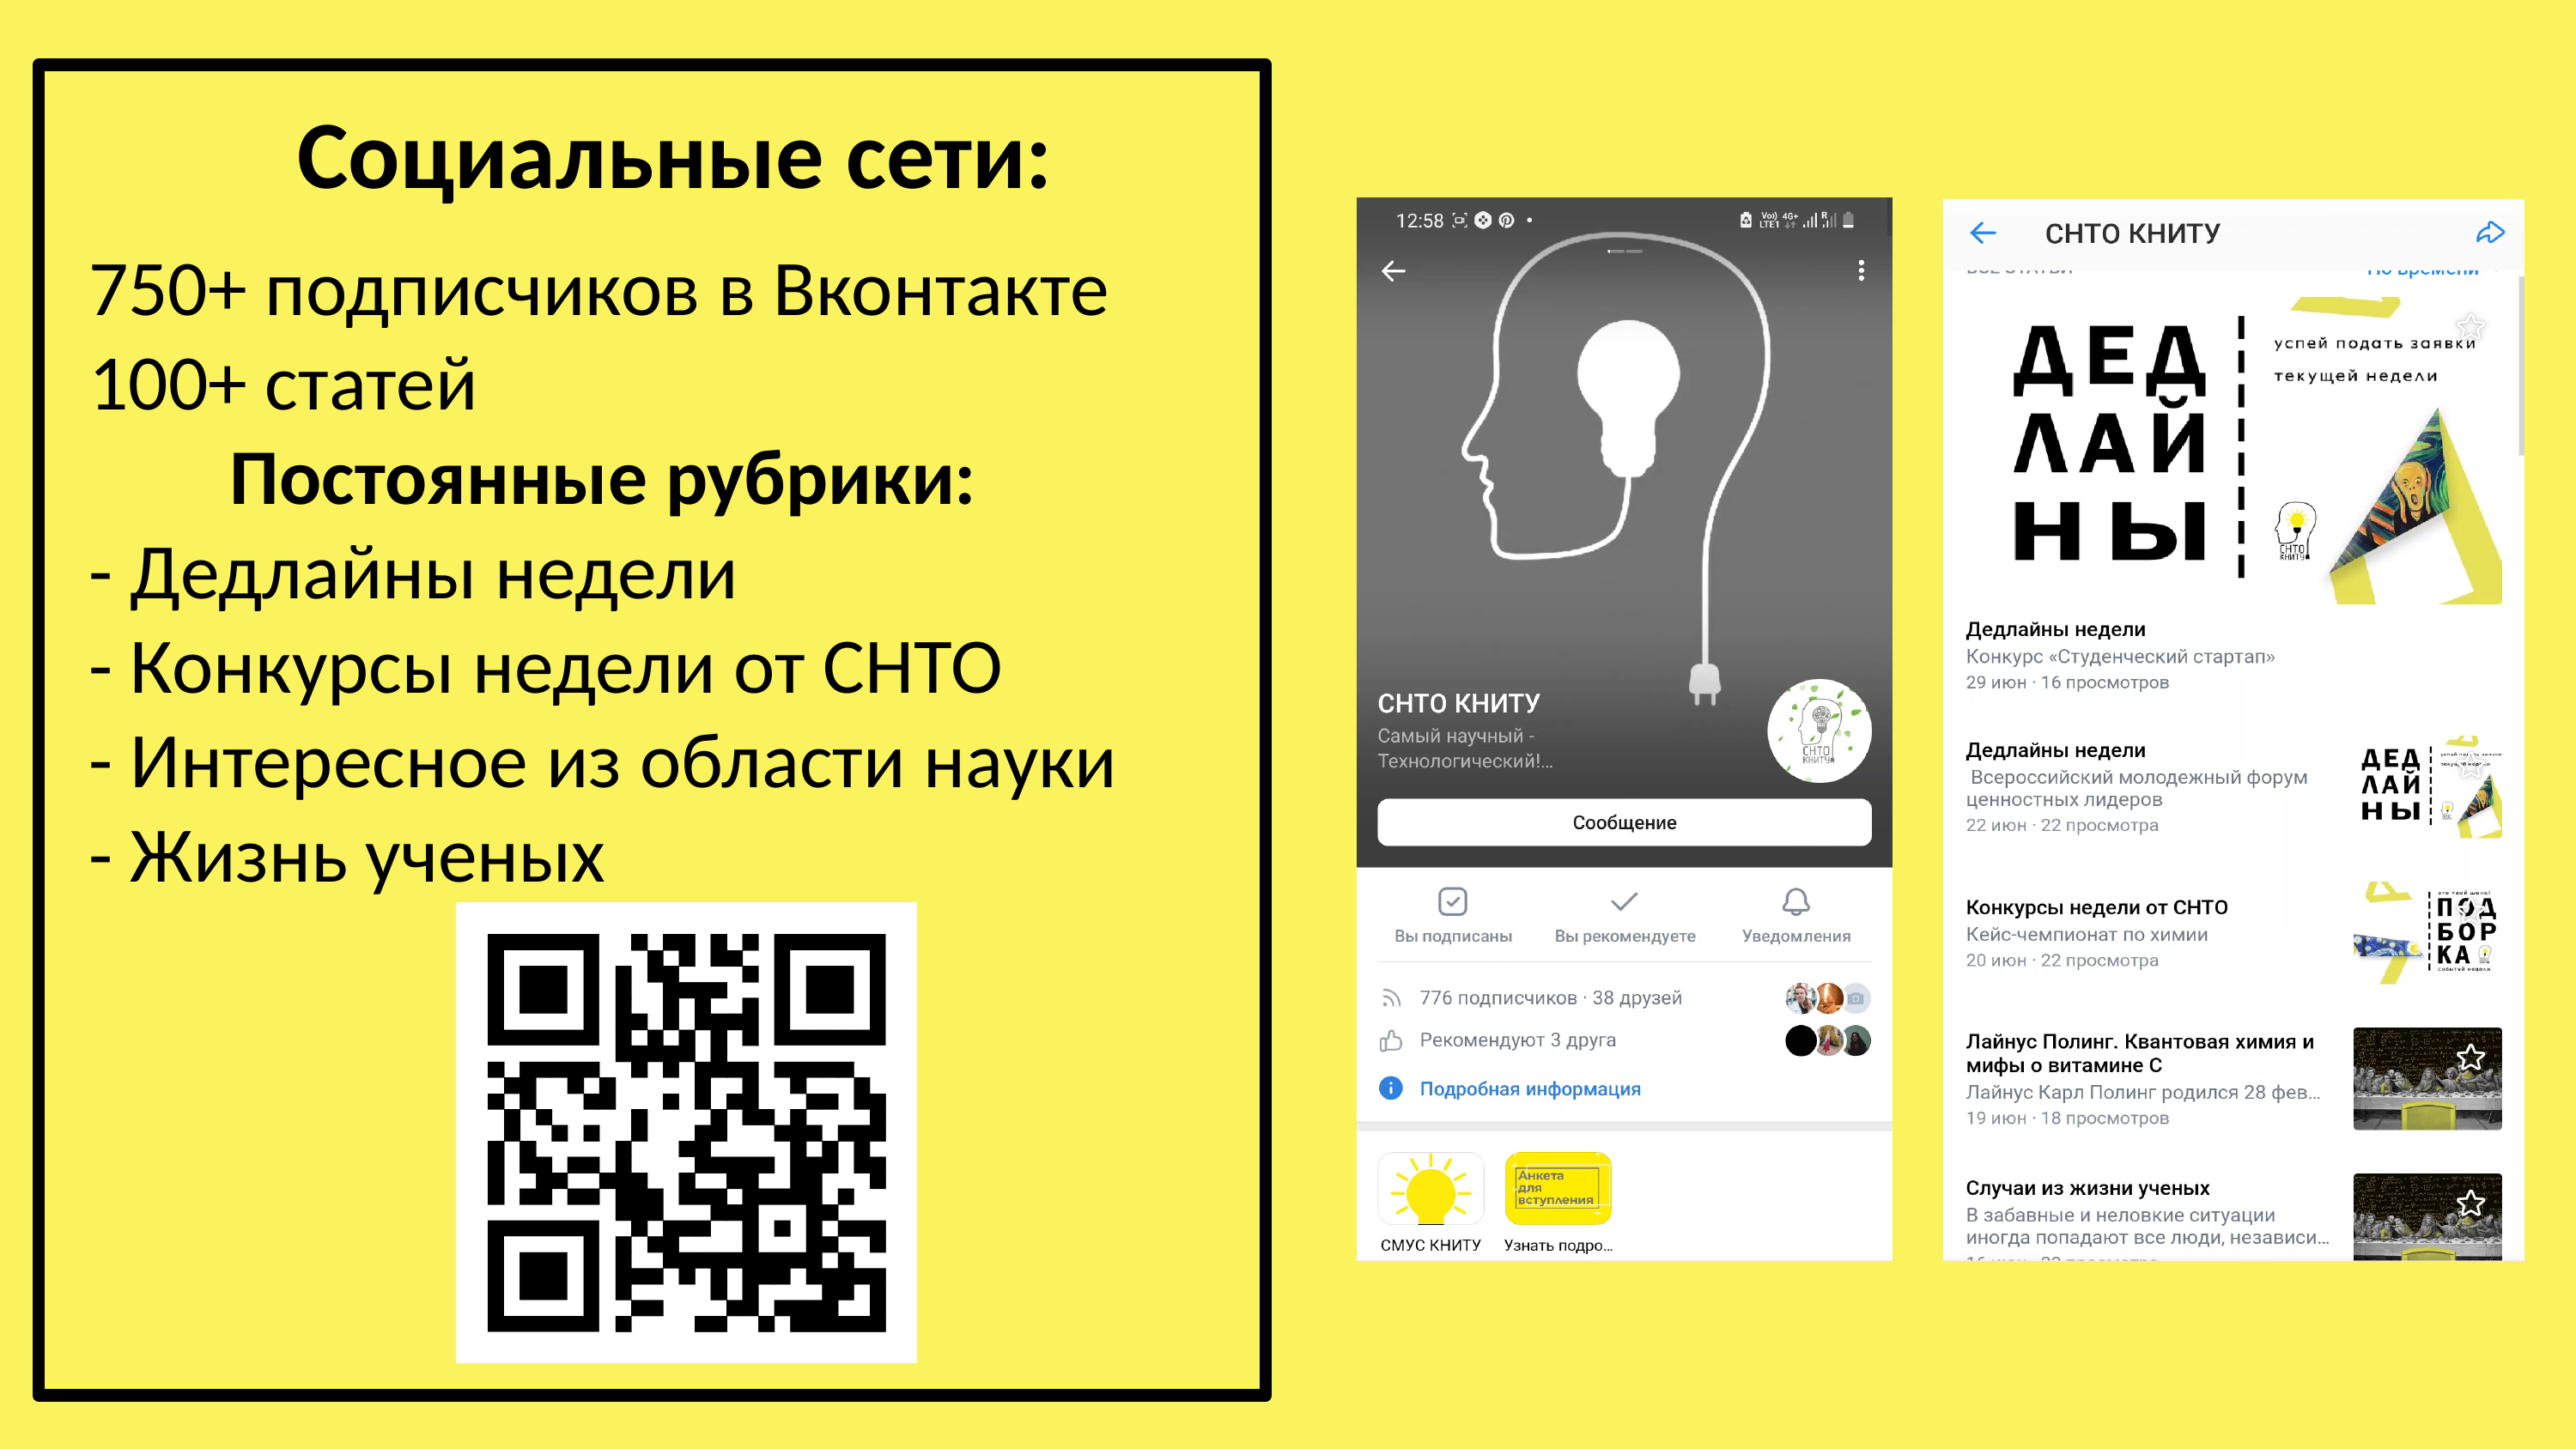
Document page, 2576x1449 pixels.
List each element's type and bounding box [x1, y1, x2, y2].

list [1942, 198, 2525, 1262]
text_box [1356, 197, 1894, 1262]
text_box [37, 64, 1267, 1397]
picture [455, 902, 917, 1363]
